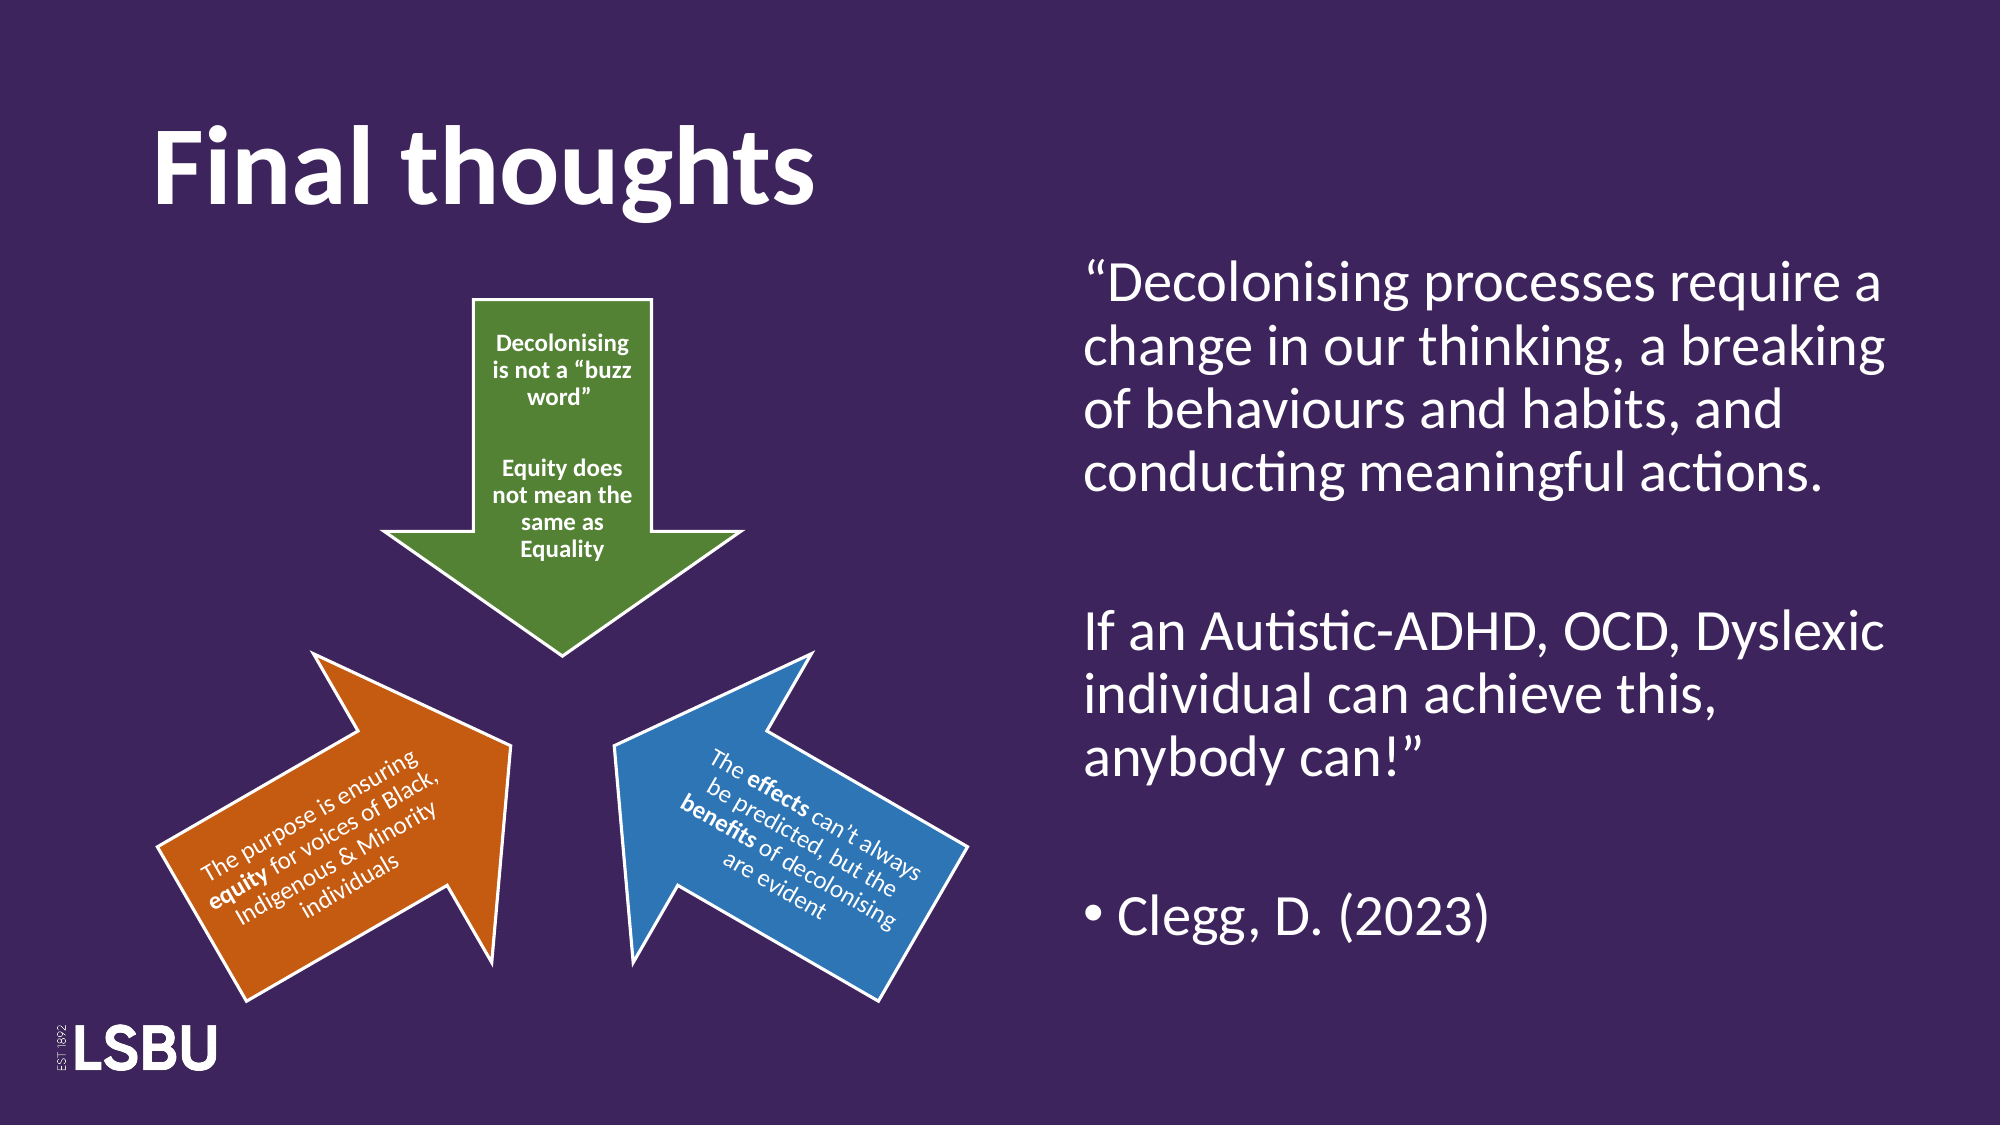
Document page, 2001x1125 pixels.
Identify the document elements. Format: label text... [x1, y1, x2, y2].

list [137, 299, 988, 1014]
title Final thoughts [137, 59, 1863, 278]
picture [48, 1016, 227, 1080]
list “Decolonising processes require a change in our thinking, a breaking of behaviours and habits, and conducting meaningful actions. If an Autistic-ADHD, OCD, Dyslexic individual can achieve this, anybody can!” Clegg, D. (2023) [1068, 243, 1934, 958]
